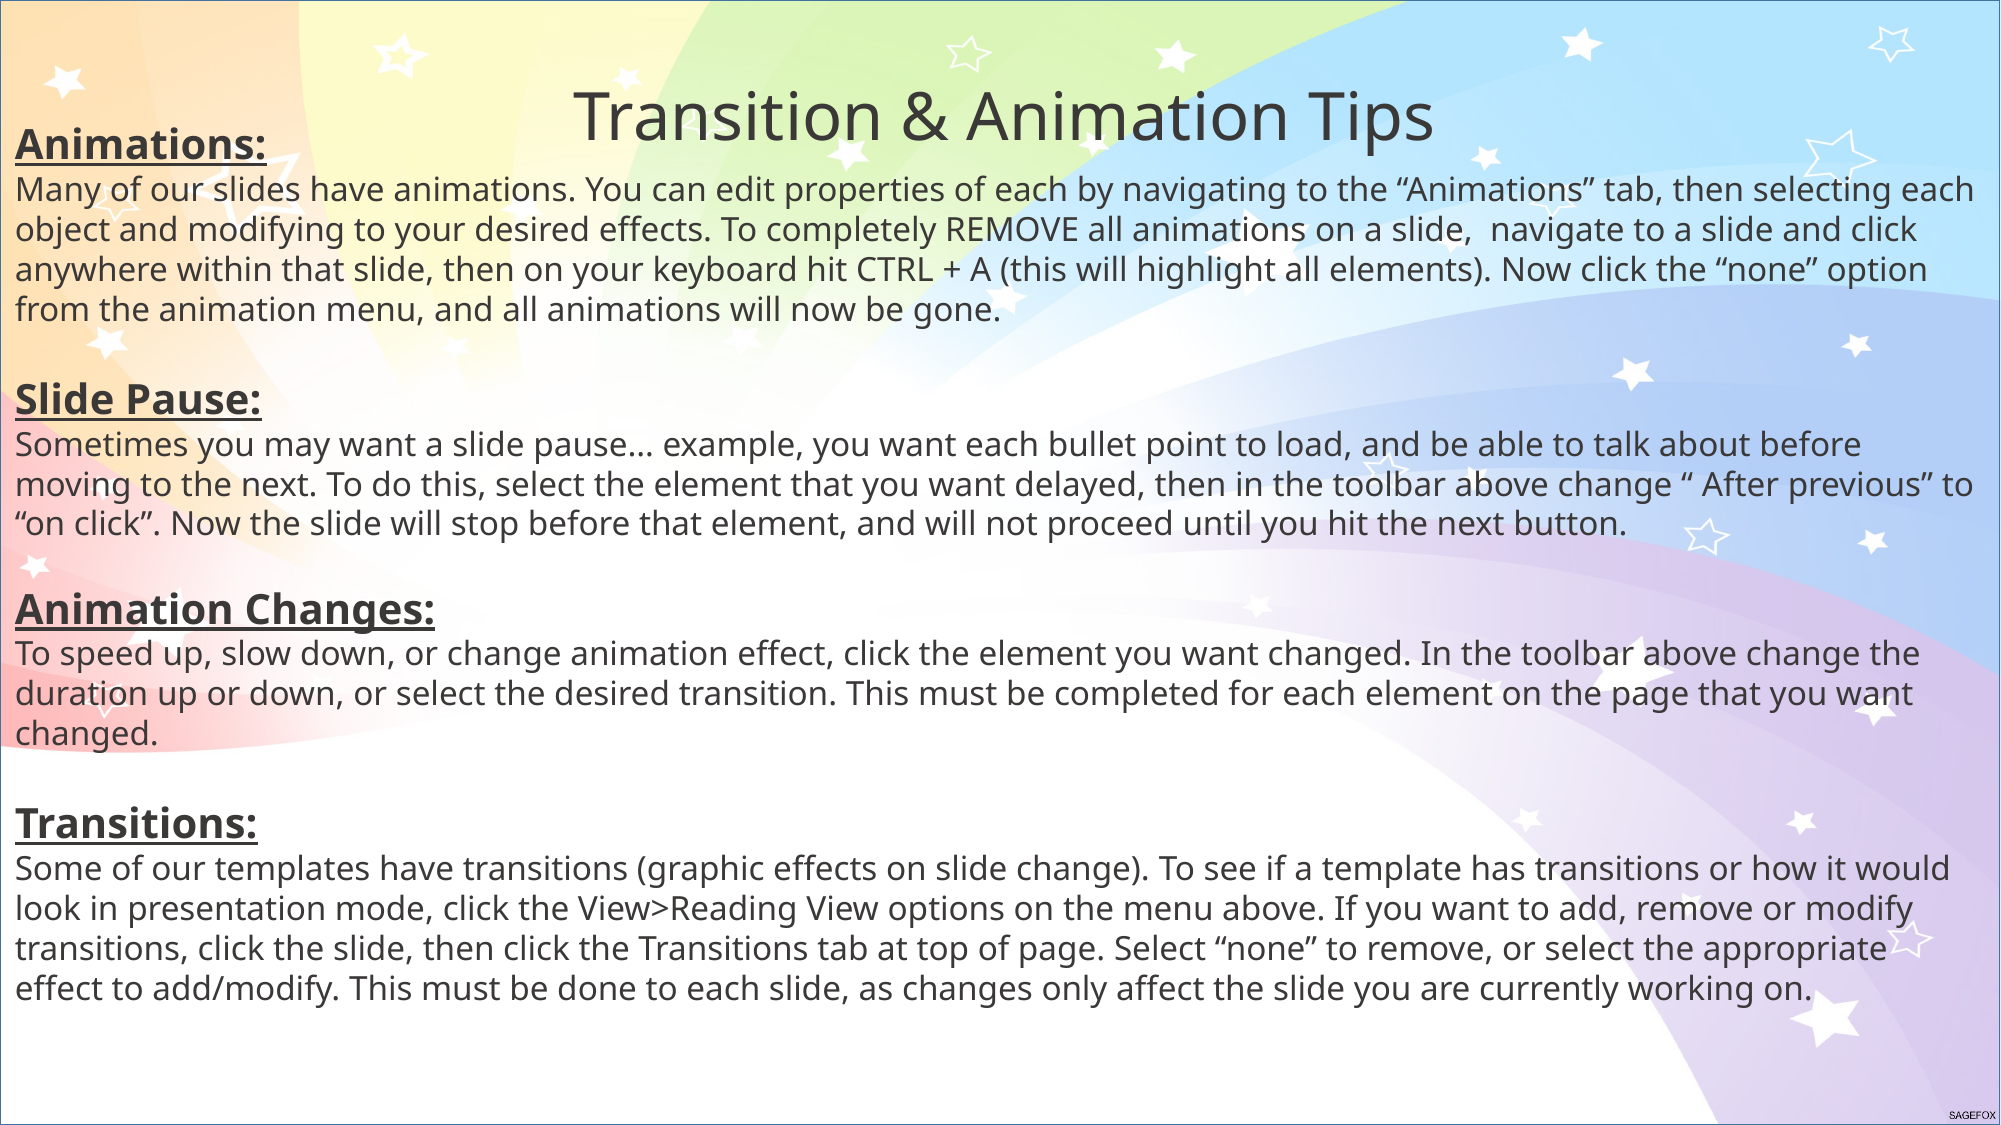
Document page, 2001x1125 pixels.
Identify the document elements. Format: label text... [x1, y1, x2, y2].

title Transition & Animation Tips [477, 59, 1532, 177]
text_box Animations: Many of our slides have animations. You can edit properties of each by navigating to the “Animations” tab, then selecting each object and modifying to your desired effects. To completely REMOVE all animations on a slide, navigate to a slide and click anywhere within that slide, then on your keyboard hit CTRL + A (this will highlight all elements). Now click the “none” option from the animation menu, and all animations will now be gone. Slide Pause: Sometimes you may want a slide pause… example, you want each bullet point to load, and be able to talk about before moving to the next. To do this, select the element that you want delayed, then in the toolbar above change “ After previous” to “on click”. Now the slide will stop before that element, and will not proceed until you hit the next button. Animation Changes: To speed up, slow down, or change animation effect, click the element you want changed. In the toolbar above change the duration up or down, or select the desired transition. This must be completed for each element on the page that you want changed. Transitions: Some of our templates have transitions (graphic effects on slide change). To see if a template has transitions or how it would look in presentation mode, click the View>Reading View options on the menu above. If you want to add, remove or modify transitions, click the slide, then click the Transitions tab at top of page. Select “none” to remove, or select the appropriate effect to add/modify. This must be done to each slide, as changes only affect the slide you are currently working on. [0, 0, 2000, 1125]
